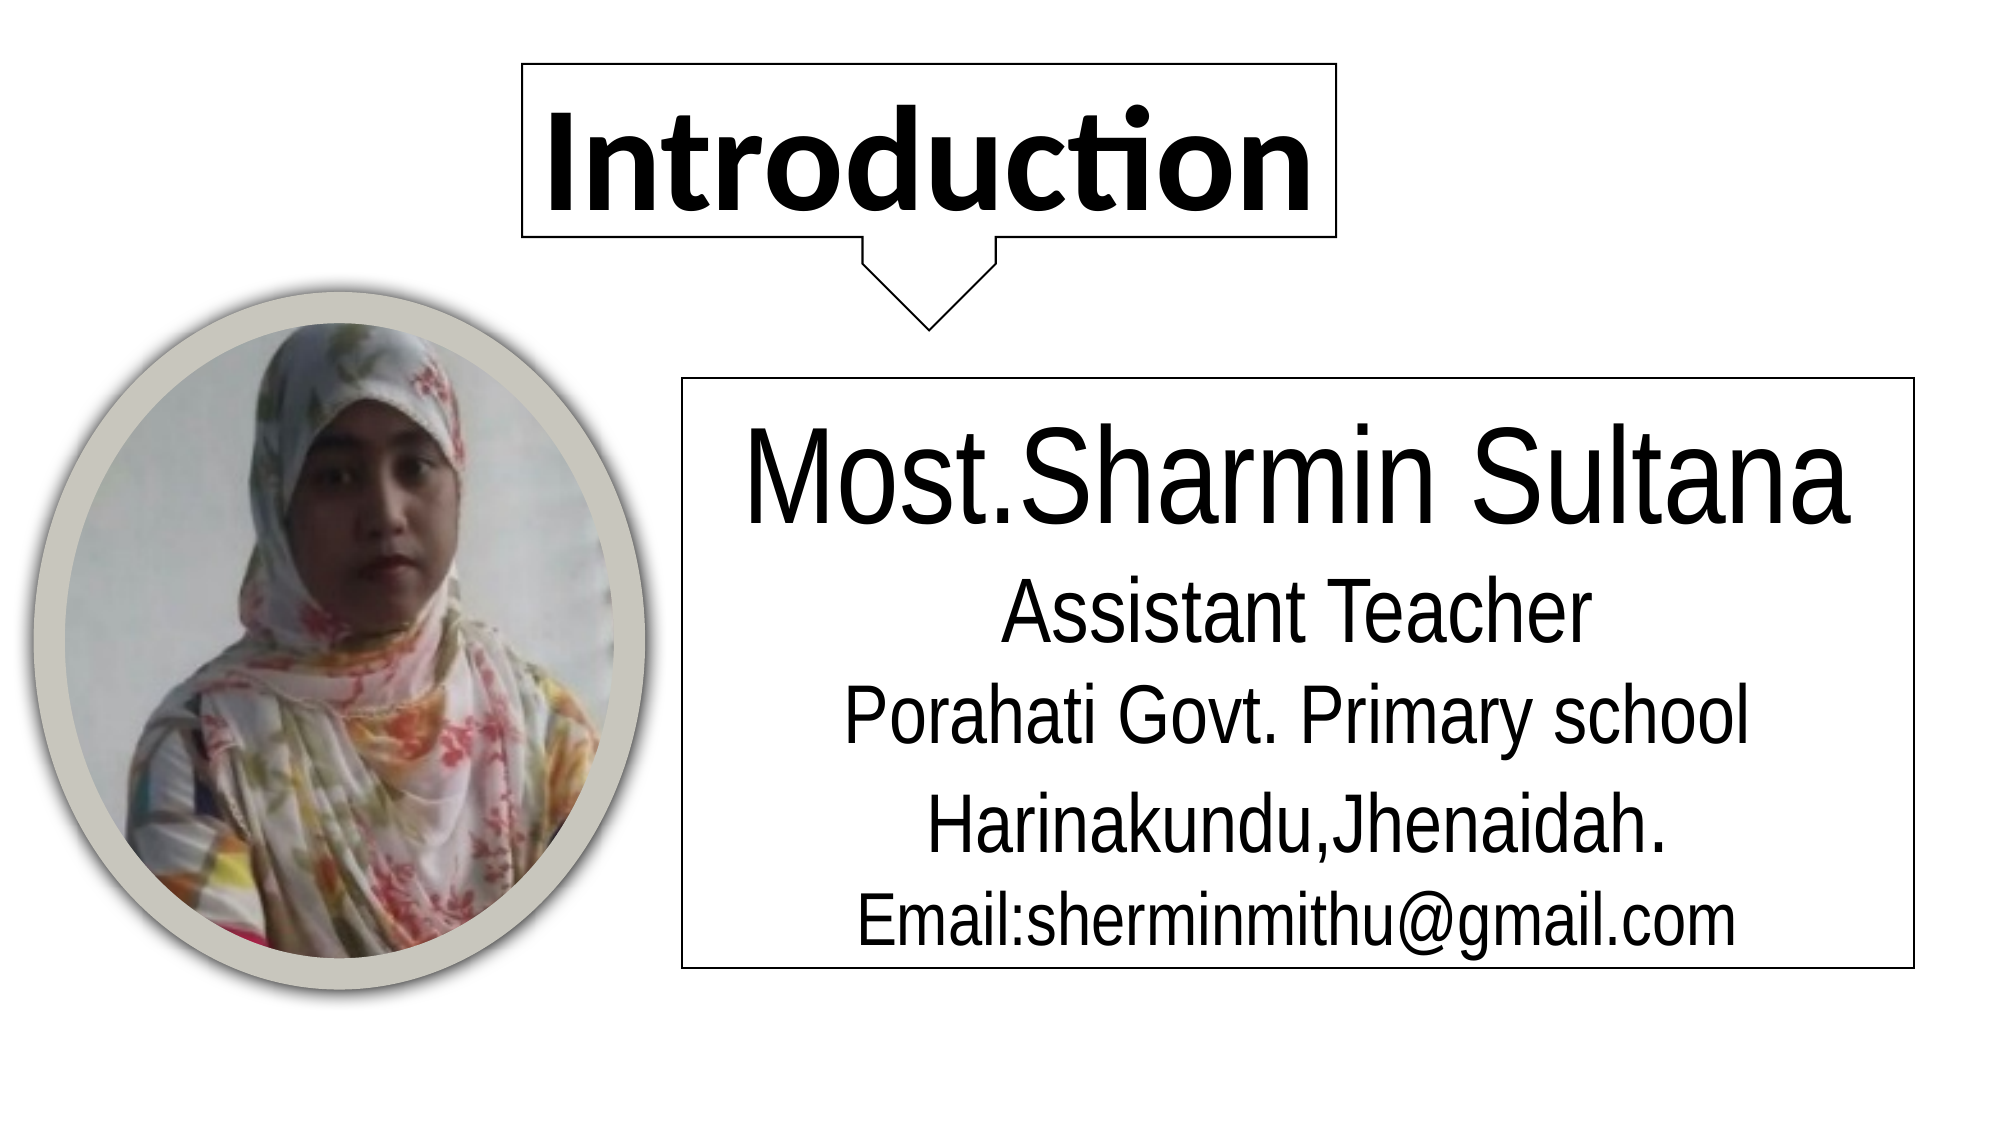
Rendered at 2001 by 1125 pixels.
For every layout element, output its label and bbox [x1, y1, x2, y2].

text_box [49, 63, 1914, 974]
